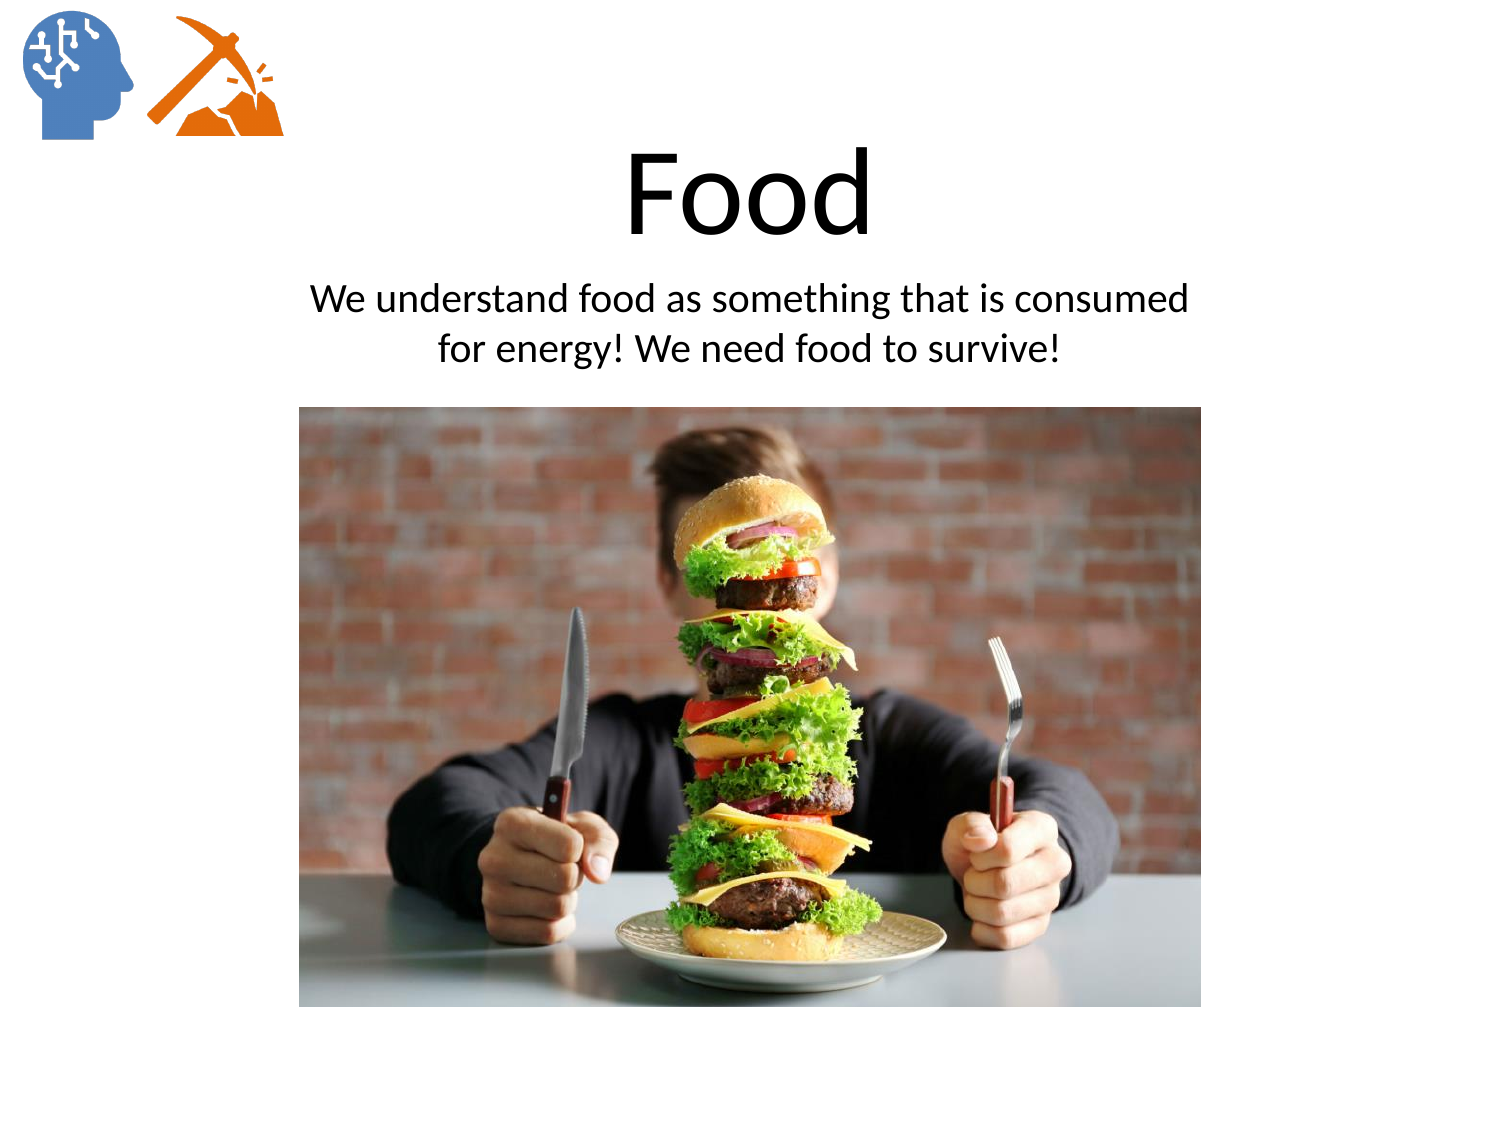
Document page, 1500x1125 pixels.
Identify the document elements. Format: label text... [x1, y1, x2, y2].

picture [144, 4, 288, 148]
text_box Food [385, 94, 1115, 256]
text_box We understand food as something that is consumed for energy! We need food to survive! [268, 256, 1232, 387]
picture [299, 407, 1201, 1007]
text_box [0, 0, 139, 152]
